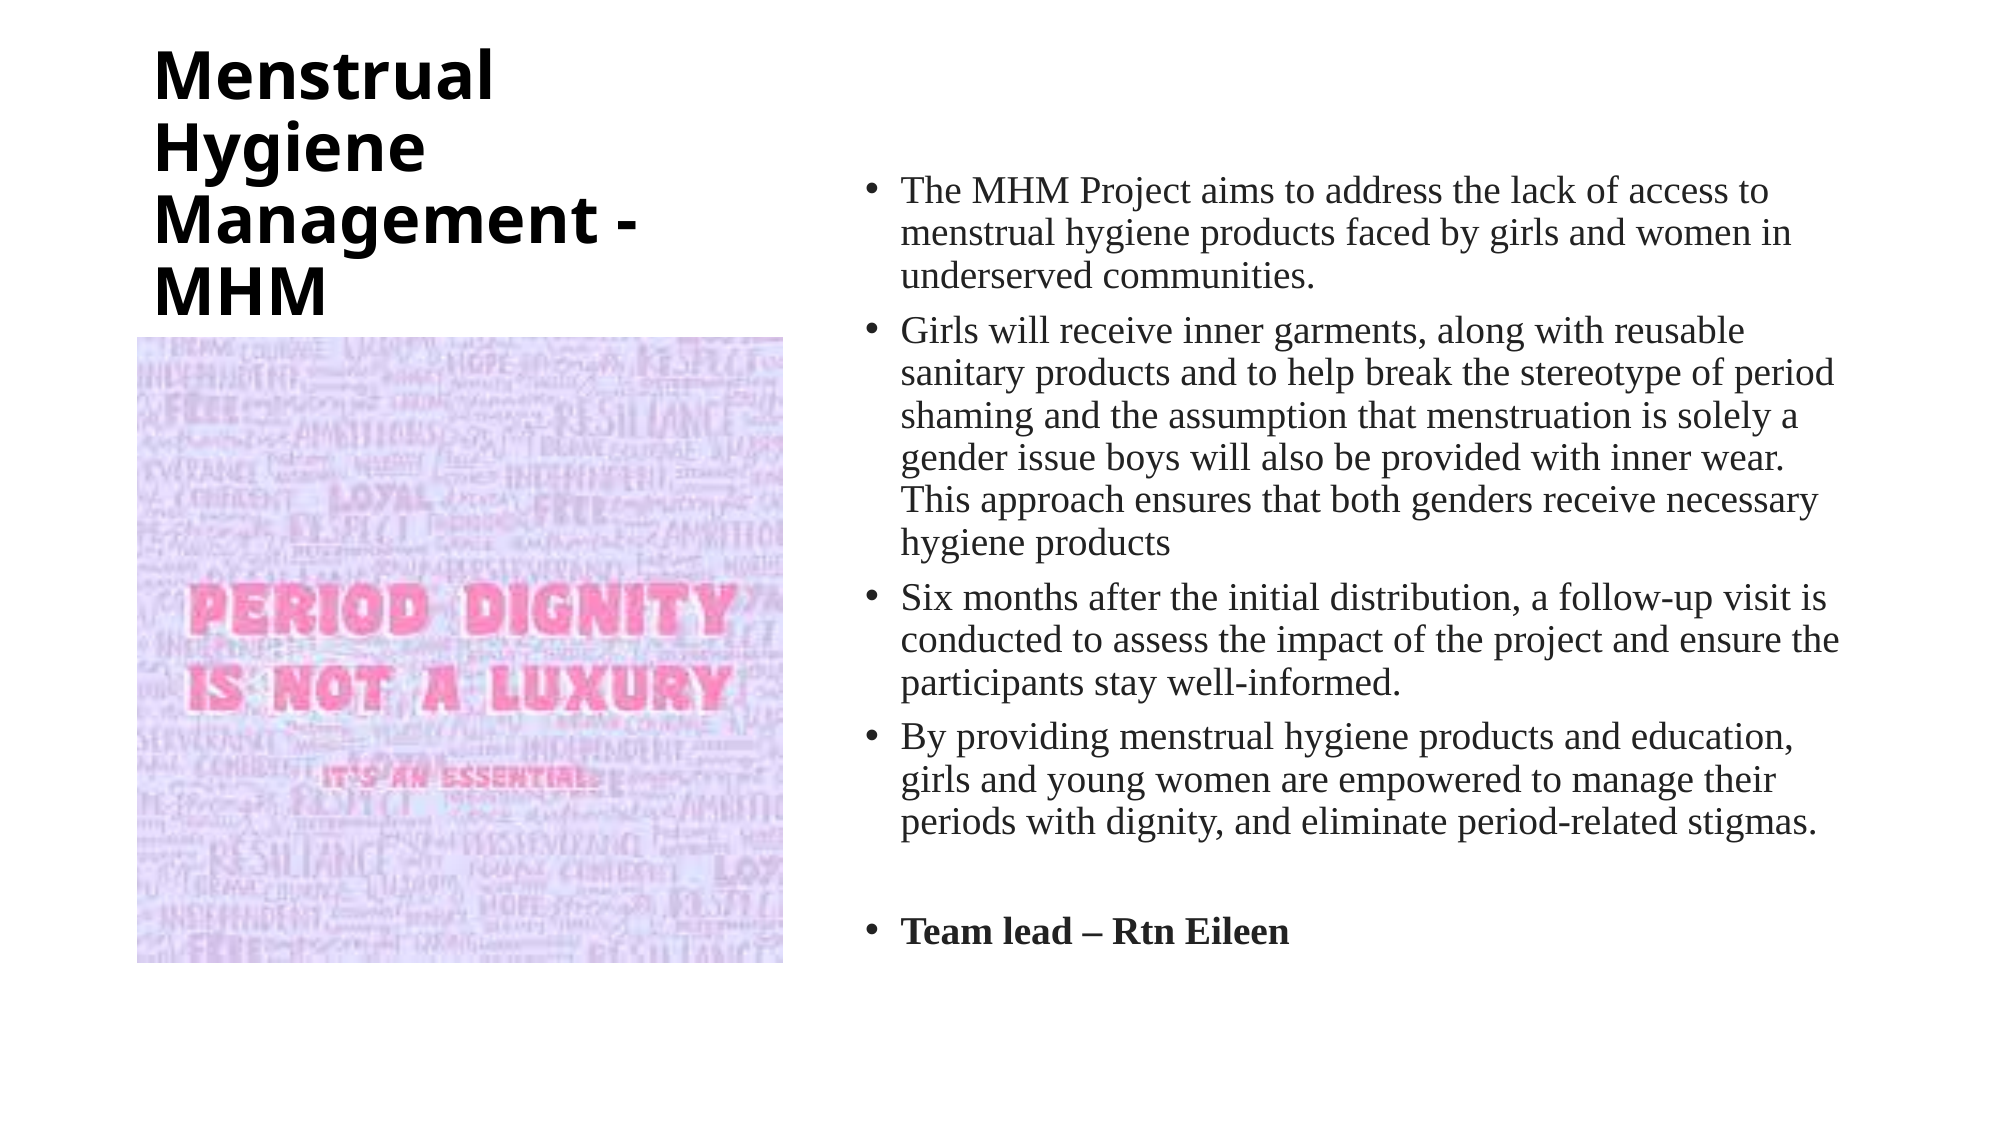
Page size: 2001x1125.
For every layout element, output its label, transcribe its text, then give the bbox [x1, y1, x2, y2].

list The MHM Project aims to address the lack of access to menstrual hygiene products faced by girls and women in underserved communities. Girls will receive inner garments, along with reusable sanitary products and to help break the stereotype of period shaming and the assumption that menstruation is solely a gender issue boys will also be provided with inner wear. This approach ensures that both genders receive necessary hygiene products Six months after the initial distribution, a follow-up visit is conducted to assess the impact of the project and ensure the participants stay well-informed. By providing menstrual hygiene products and education, girls and young women are empowered to manage their periods with dignity, and eliminate period-related stigmas. Team lead – Rtn Eileen [850, 161, 1863, 962]
title Menstrual Hygiene Management - MHM [137, 75, 783, 337]
picture [137, 337, 783, 963]
